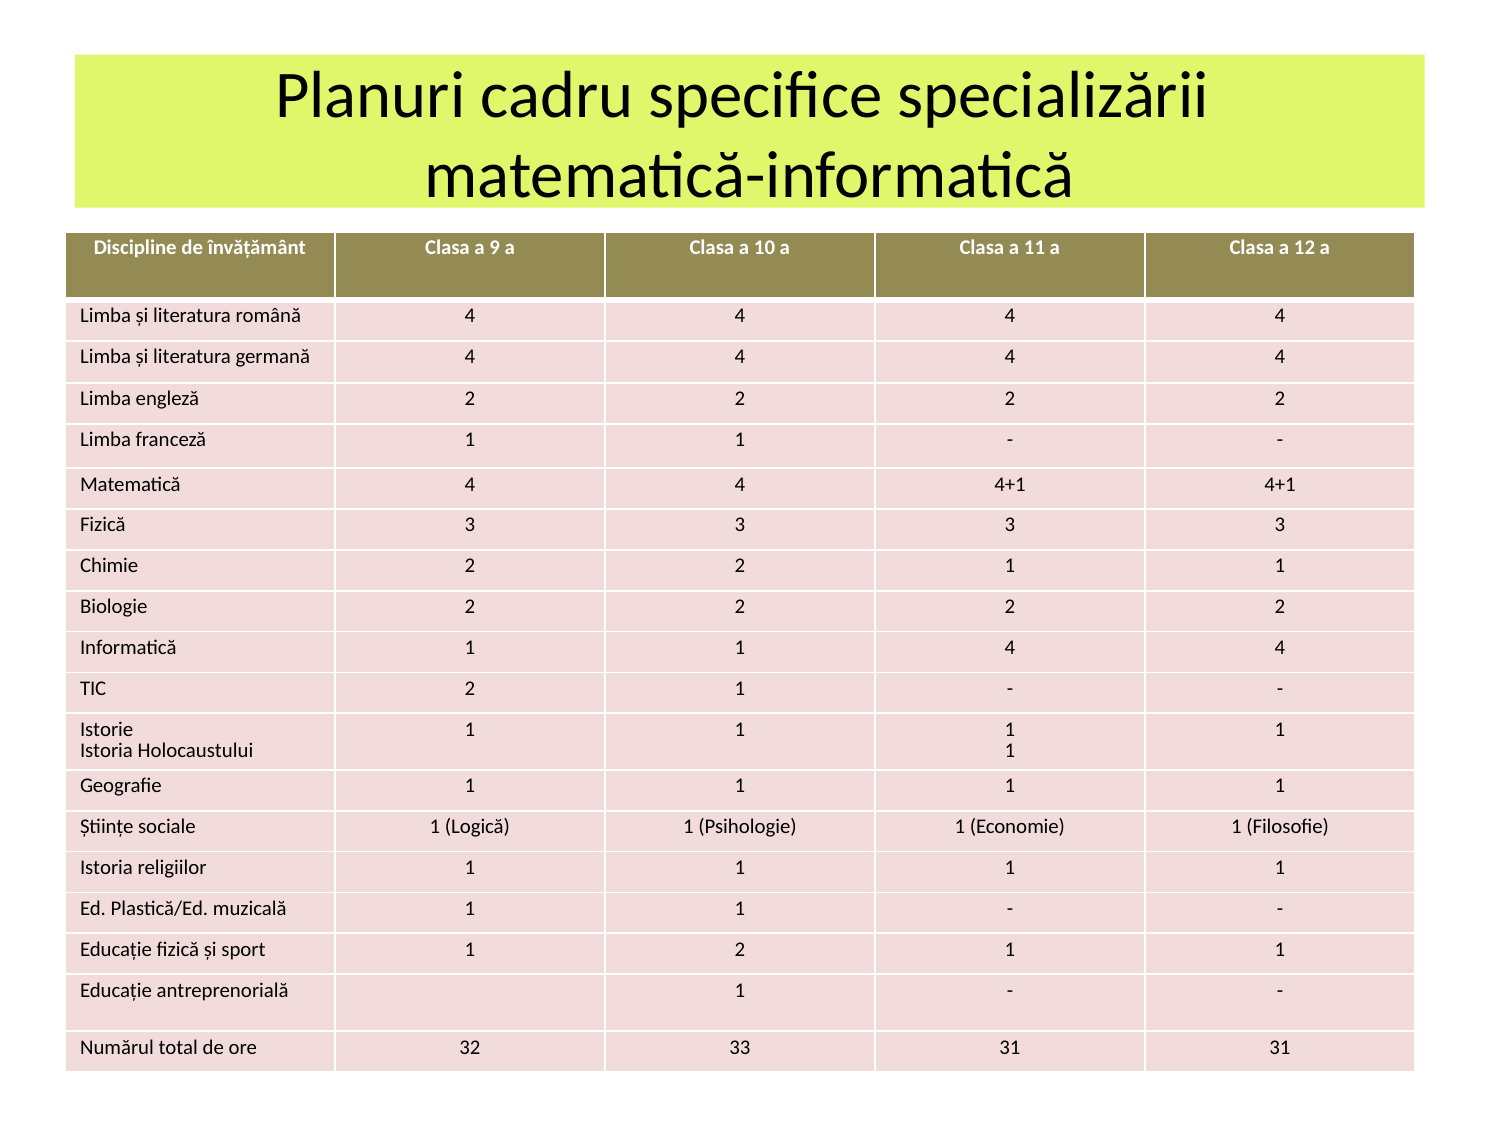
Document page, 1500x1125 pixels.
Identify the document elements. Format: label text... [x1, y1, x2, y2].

table_cell 1 [606, 425, 874, 467]
table_cell Educaţie fizică şi sport [66, 934, 334, 973]
table_cell 1 [606, 673, 874, 712]
table_cell 1 [876, 771, 1144, 810]
table_cell 1 [336, 852, 604, 892]
table_cell 1 [606, 975, 874, 1030]
table_cell Limba şi literatura germană [66, 342, 334, 382]
table_cell 1 [1146, 934, 1414, 973]
table_header Clasa a 11 a [876, 233, 1144, 297]
table_cell 2 [336, 551, 604, 590]
table_cell 1 [336, 632, 604, 672]
table_header Clasa a 12 a [1146, 233, 1414, 297]
table_cell Fizică [66, 510, 334, 549]
table_cell 4 [606, 469, 874, 508]
table_cell 1 [1146, 771, 1414, 810]
table_cell 1 [336, 934, 604, 973]
table_cell 2 [1146, 384, 1414, 423]
table_cell 1 [1146, 551, 1414, 590]
table_cell Numărul total de ore [66, 1032, 334, 1071]
table_cell 4+1 [876, 469, 1144, 508]
table_cell 2 [336, 592, 604, 631]
table_cell 4 [606, 303, 874, 340]
table_header Discipline de învăţământ [66, 233, 334, 297]
table_cell 1 [336, 893, 604, 932]
table_cell Geografie [66, 771, 334, 810]
table_cell Ed. Plastică/Ed. muzicală [66, 893, 334, 932]
table_cell 4 [1146, 342, 1414, 382]
text_box Planuri cadru specifice specializării matematică-informatică [74, 54, 1425, 208]
table_cell 3 [1146, 510, 1414, 549]
table_cell 4 [336, 342, 604, 382]
table_cell 3 [336, 510, 604, 549]
table_cell 4 [336, 469, 604, 508]
table_cell 1 [606, 714, 874, 769]
table_cell - [876, 975, 1144, 1030]
table_cell 4 [336, 303, 604, 340]
table_cell 1 [606, 893, 874, 932]
table_cell 1 (Logică) [336, 812, 604, 851]
table_cell 4 [1146, 632, 1414, 672]
table_cell - [1146, 673, 1414, 712]
table_cell 1 [1146, 852, 1414, 892]
table_cell 2 [876, 592, 1144, 631]
table_cell 1 [876, 551, 1144, 590]
table_cell 2 [336, 673, 604, 712]
table_cell 32 [336, 1032, 604, 1071]
table_cell Matematică [66, 469, 334, 508]
table_cell 1 [1146, 714, 1414, 769]
table_cell 31 [876, 1032, 1144, 1071]
table_cell 1 1 [876, 714, 1144, 769]
table_cell Ştiinţe sociale [66, 812, 334, 851]
table_cell 3 [606, 510, 874, 549]
table_cell 2 [336, 384, 604, 423]
table_header Clasa a 9 a [336, 233, 604, 297]
table_cell 1 [606, 852, 874, 892]
table_cell TIC [66, 673, 334, 712]
table_cell - [1146, 425, 1414, 467]
table_cell 1 (Filosofie) [1146, 812, 1414, 851]
table_cell 4 [876, 342, 1144, 382]
table_cell Limba şi literatura română [66, 303, 334, 340]
table_cell - [876, 673, 1144, 712]
table_cell 1 [336, 425, 604, 467]
table_cell Biologie [66, 592, 334, 631]
table_cell 2 [606, 551, 874, 590]
table_cell Limba engleză [66, 384, 334, 423]
table_cell - [876, 425, 1144, 467]
table_cell 1 [336, 714, 604, 769]
table_cell [336, 975, 604, 1030]
table_cell Educaţie antreprenorială [66, 975, 334, 1030]
table_cell 2 [876, 384, 1144, 423]
table_cell 31 [1146, 1032, 1414, 1071]
table_cell 1 (Psihologie) [606, 812, 874, 851]
table_cell 3 [876, 510, 1144, 549]
table_cell 1 (Economie) [876, 812, 1144, 851]
table_cell Limba franceză [66, 425, 334, 467]
table_cell Informatică [66, 632, 334, 672]
table_cell 4 [606, 342, 874, 382]
table_cell 2 [606, 592, 874, 631]
table_header Clasa a 10 a [606, 233, 874, 297]
table_cell 2 [606, 384, 874, 423]
table_cell Istoria religiilor [66, 852, 334, 892]
table_cell 4 [1146, 303, 1414, 340]
table_cell Chimie [66, 551, 334, 590]
table_cell 33 [606, 1032, 874, 1071]
table_cell 1 [336, 771, 604, 810]
table_cell 1 [606, 632, 874, 672]
table_cell - [876, 893, 1144, 932]
table_cell 4 [876, 632, 1144, 672]
table_cell 1 [606, 771, 874, 810]
table_cell 4+1 [1146, 469, 1414, 508]
table_cell Istorie Istoria Holocaustului [66, 714, 334, 769]
table_cell 1 [876, 934, 1144, 973]
table_cell 1 [876, 852, 1144, 892]
table_cell 4 [876, 303, 1144, 340]
table_cell - [1146, 975, 1414, 1030]
table_cell 2 [1146, 592, 1414, 631]
table_cell 2 [606, 934, 874, 973]
table_cell - [1146, 893, 1414, 932]
